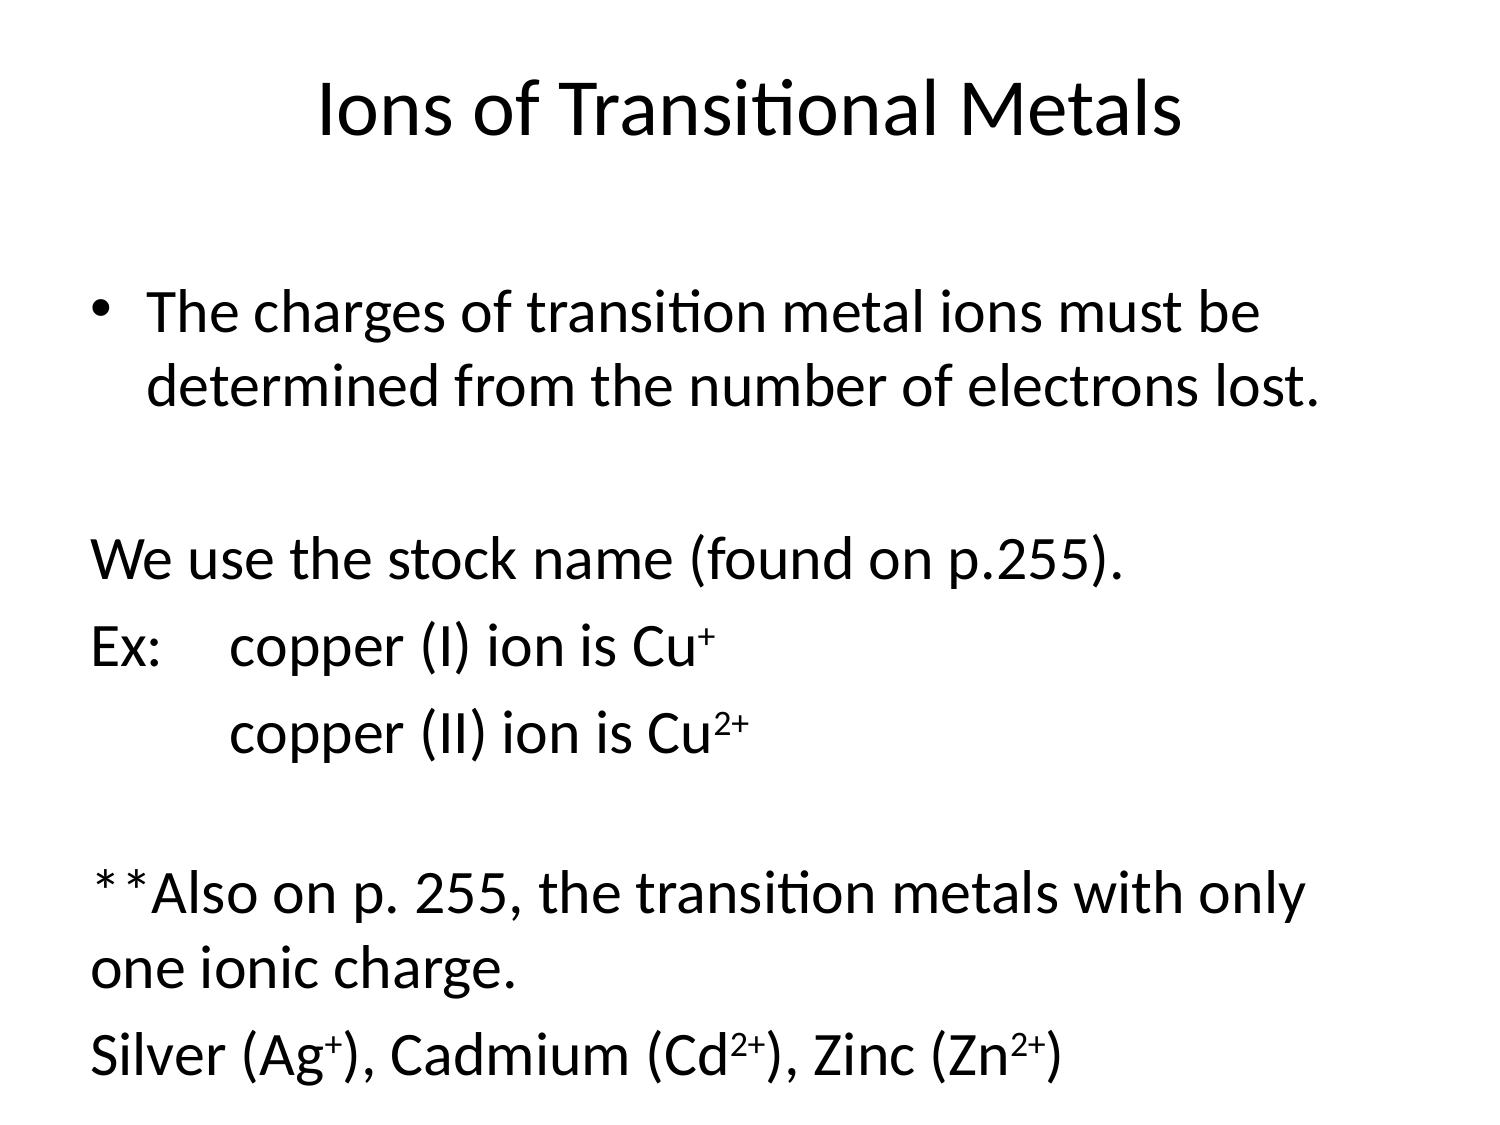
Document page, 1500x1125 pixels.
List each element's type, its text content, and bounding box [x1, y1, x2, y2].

title Ions of Transitional Metals [75, 45, 1425, 233]
list The charges of transition metal ions must be determined from the number of electrons lost. We use the stock name (found on p.255). Ex: copper (I) ion is Cu+ copper (II) ion is Cu2+ **Also on p. 255, the transition metals with only one ionic charge. Silver (Ag+), Cadmium (Cd2+), Zinc (Zn2+) [75, 262, 1425, 1113]
